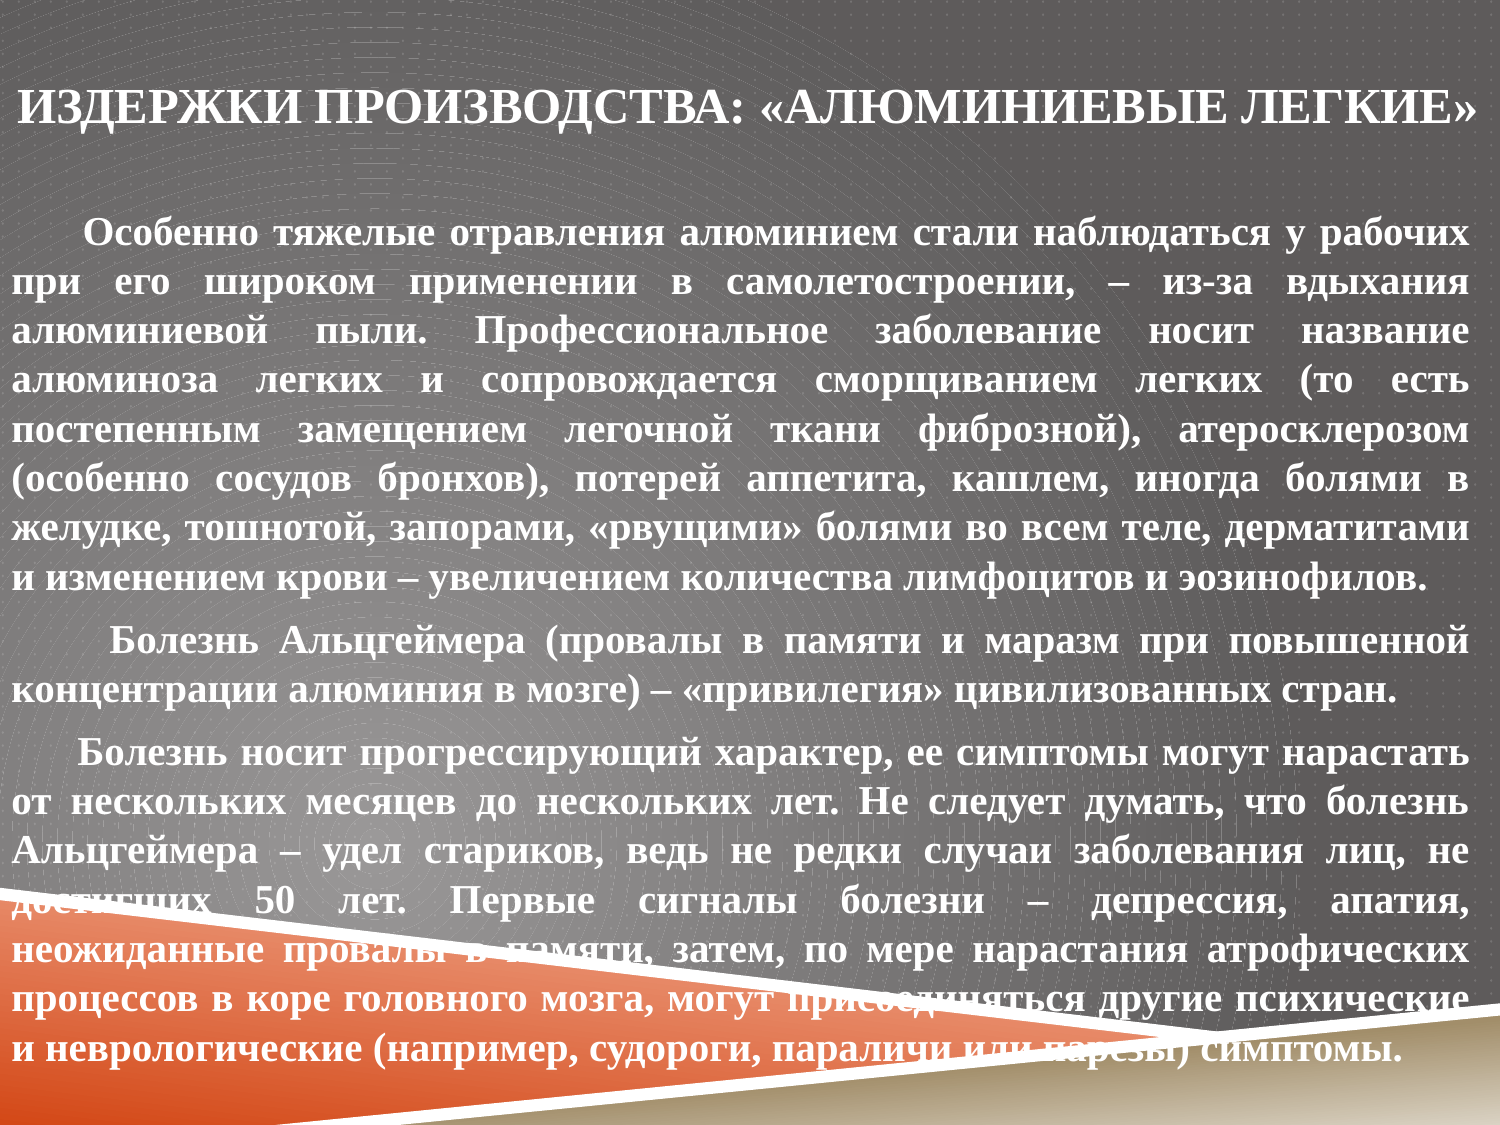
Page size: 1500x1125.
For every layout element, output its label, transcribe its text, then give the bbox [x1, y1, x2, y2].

title Издержки производства: «алюминиевые легкие» [17, 45, 1500, 233]
list Особенно тяжелые отравления алюминием стали наблюдаться у рабочих при его широком применении в самолетостроении, – из-за вдыхания алюминиевой пыли. Профессиональное заболевание носит название алюминоза легких и сопровождается сморщиванием легких (то есть постепенным замещением легочной ткани фиброзной), атеросклерозом (особенно сосудов бронхов), потерей аппетита, кашлем, иногда болями в желудке, тошнотой, запорами, «рвущими» болями во всем теле, дерматитами и изменением крови – увеличением количества лимфоцитов и эозинофилов. Болезнь Альцгеймера (провалы в памяти и маразм при повышенной концентрации алюминия в мозге) – «привилегия» цивилизованных стран. Болезнь носит прогрессирующий характер, ее симптомы могут нарастать от нескольких месяцев до нескольких лет. Не следует думать, что болезнь Альцгеймера – удел стариков, ведь не редки случаи заболевания лиц, не достигших 50 лет. Первые сигналы болезни – депрессия, апатия, неожиданные провалы в памяти, затем, по мере нарастания атрофических процессов в коре головного мозга, могут присоединяться другие психические и неврологические (например, судороги, параличи или парезы) симптомы. [0, 196, 1471, 1094]
